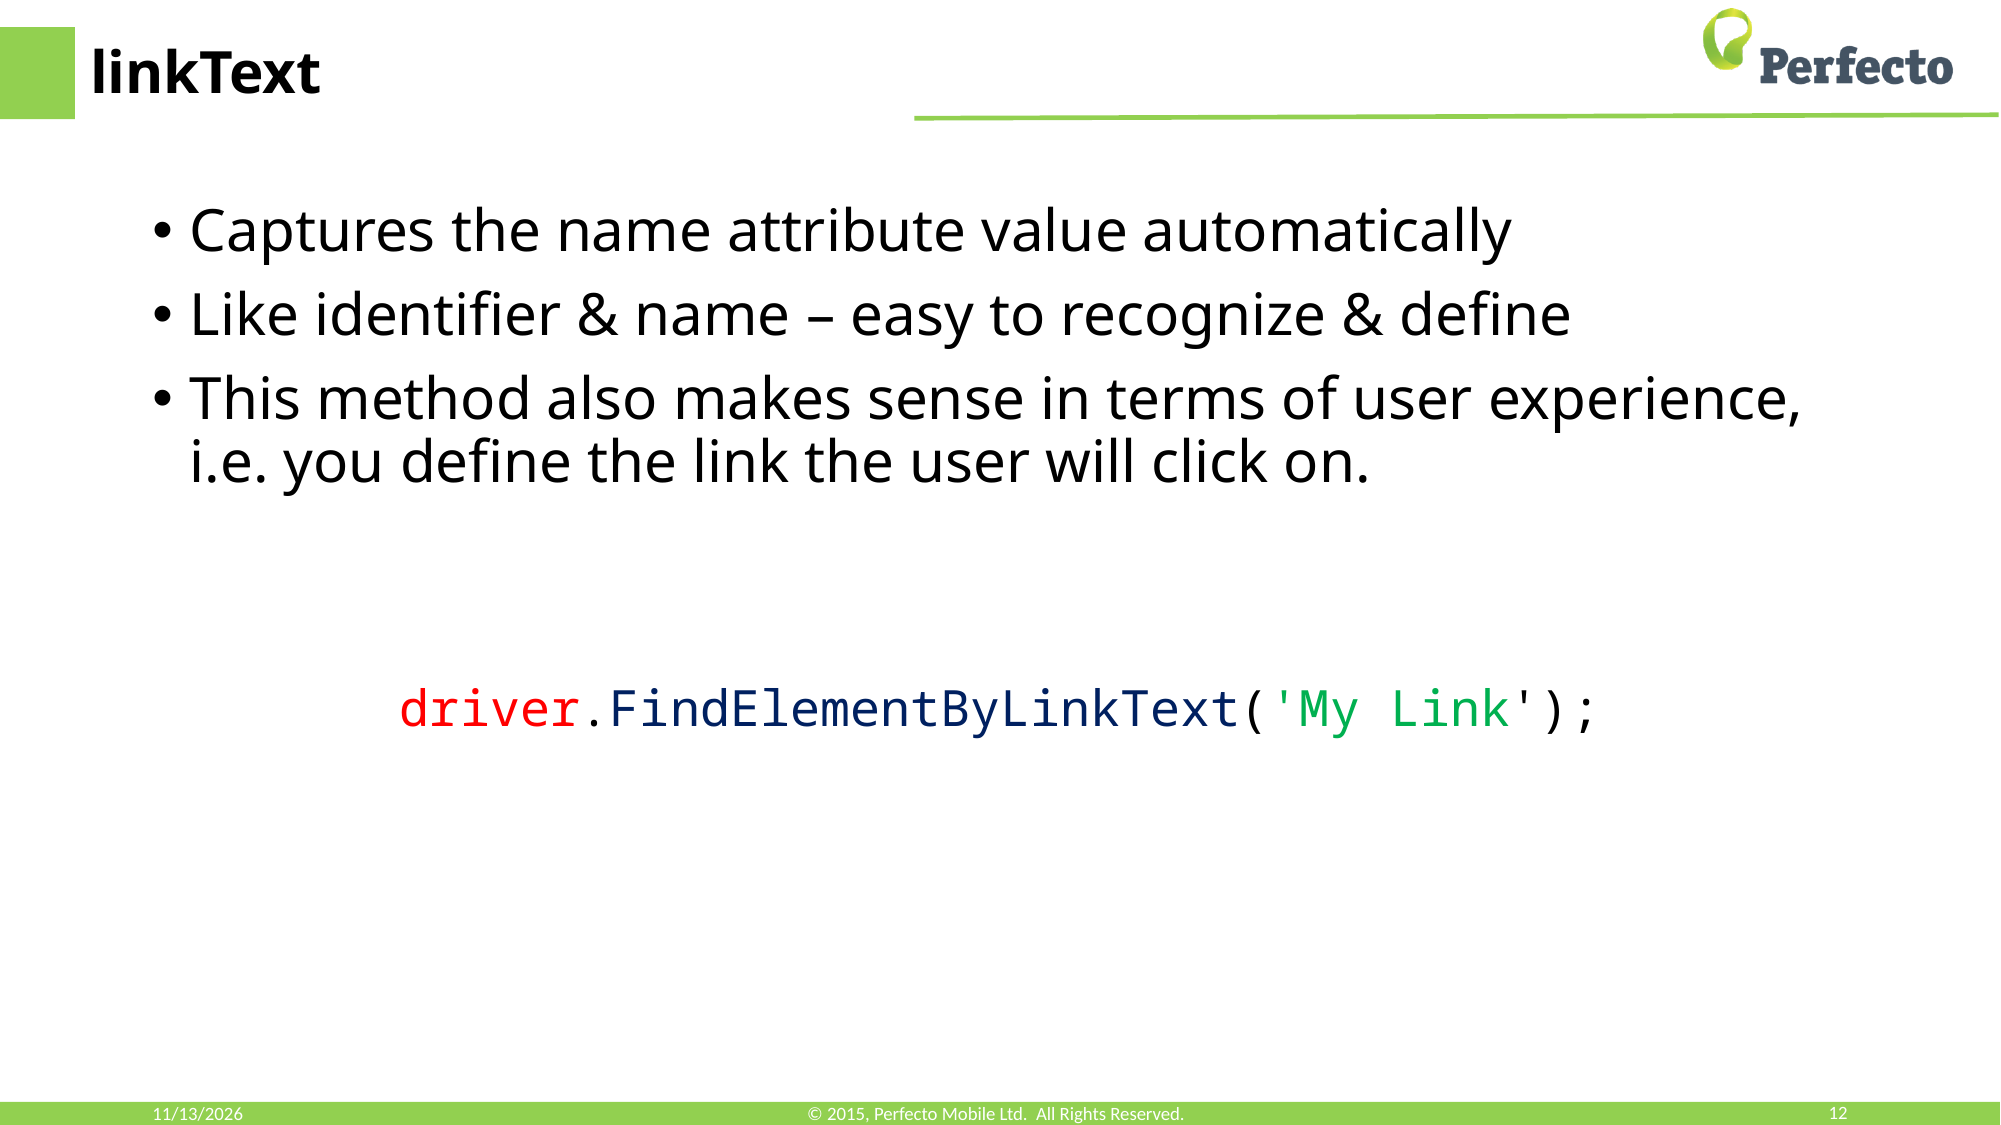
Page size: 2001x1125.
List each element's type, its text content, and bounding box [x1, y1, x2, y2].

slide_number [137, 1089, 588, 1125]
list Captures the name attribute value automatically Like identifier & name – easy to recognize & define This method also makes sense in terms of user experience, i.e. you define the link the user will click on. driver.FindElementByLinkText('My Link'); [137, 193, 1863, 959]
title linkText [75, 9, 915, 140]
footer © 2015, Perfecto Mobile Ltd. All Rights Reserved. [662, 1089, 1338, 1125]
slide_number 12 [1412, 1091, 1863, 1125]
picture [1701, 8, 1969, 89]
